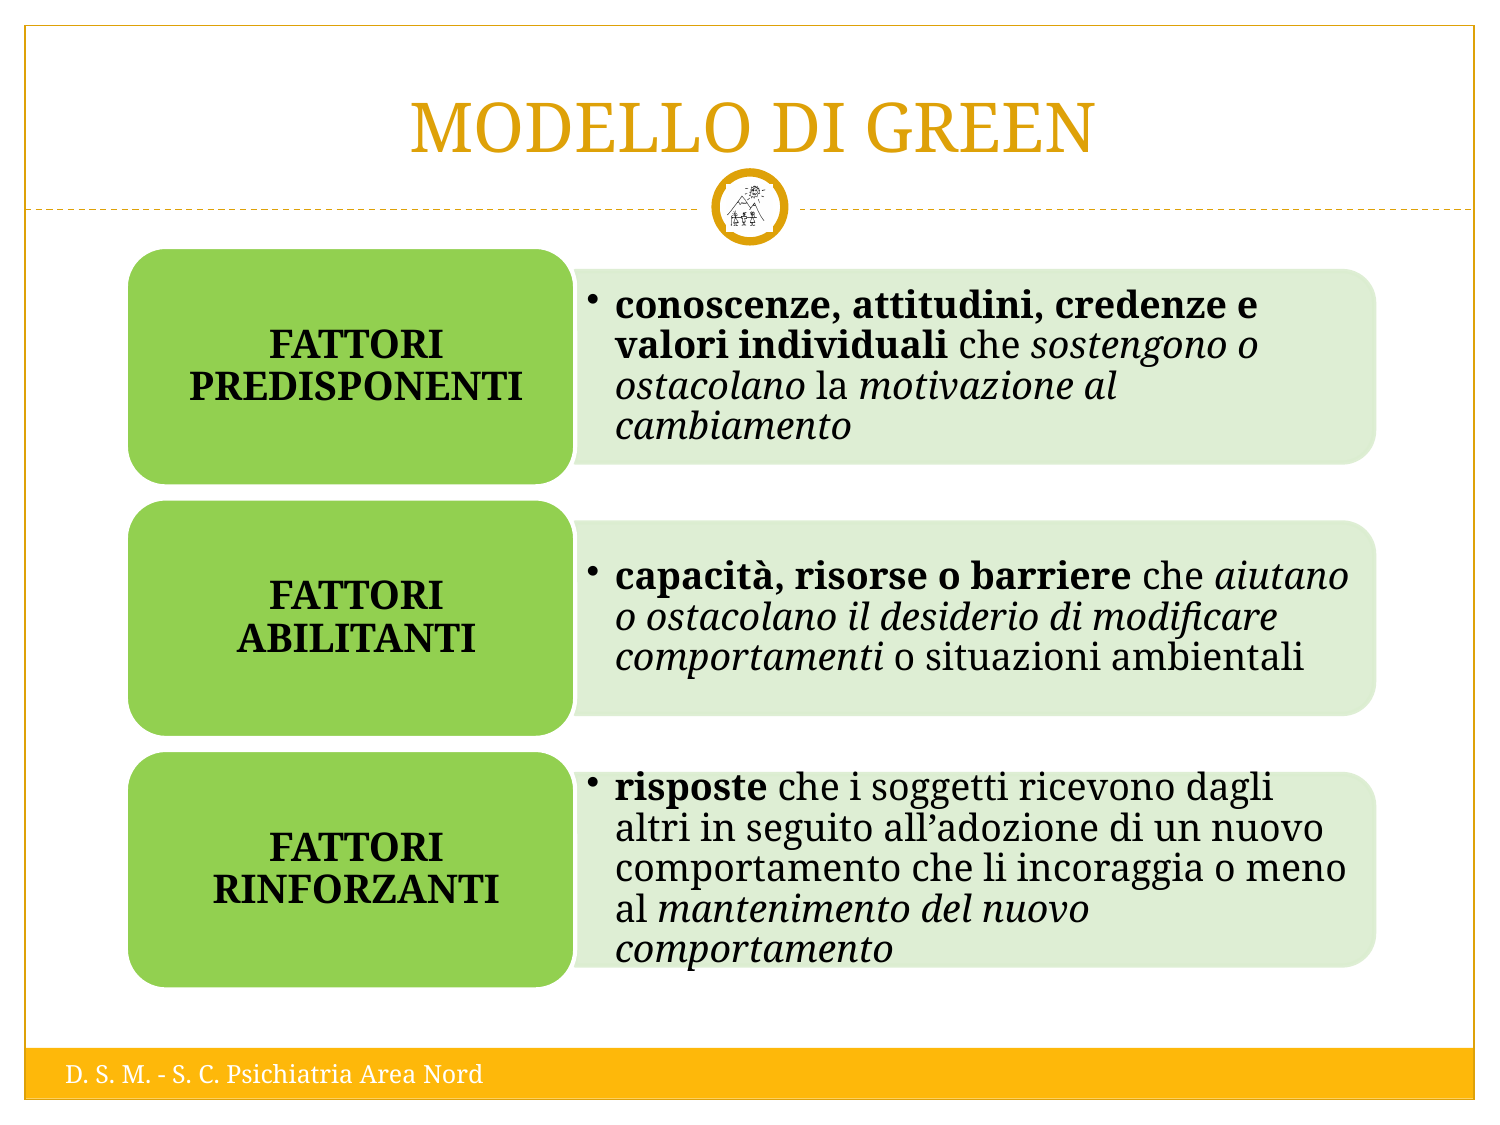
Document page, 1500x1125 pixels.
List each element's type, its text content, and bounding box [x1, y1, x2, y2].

footer D. S. M. - S. C. Psichiatria Area Nord [50, 1051, 638, 1112]
picture [725, 184, 773, 232]
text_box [125, 246, 1375, 991]
title MODELLO DI GREEN [52, 54, 1454, 174]
